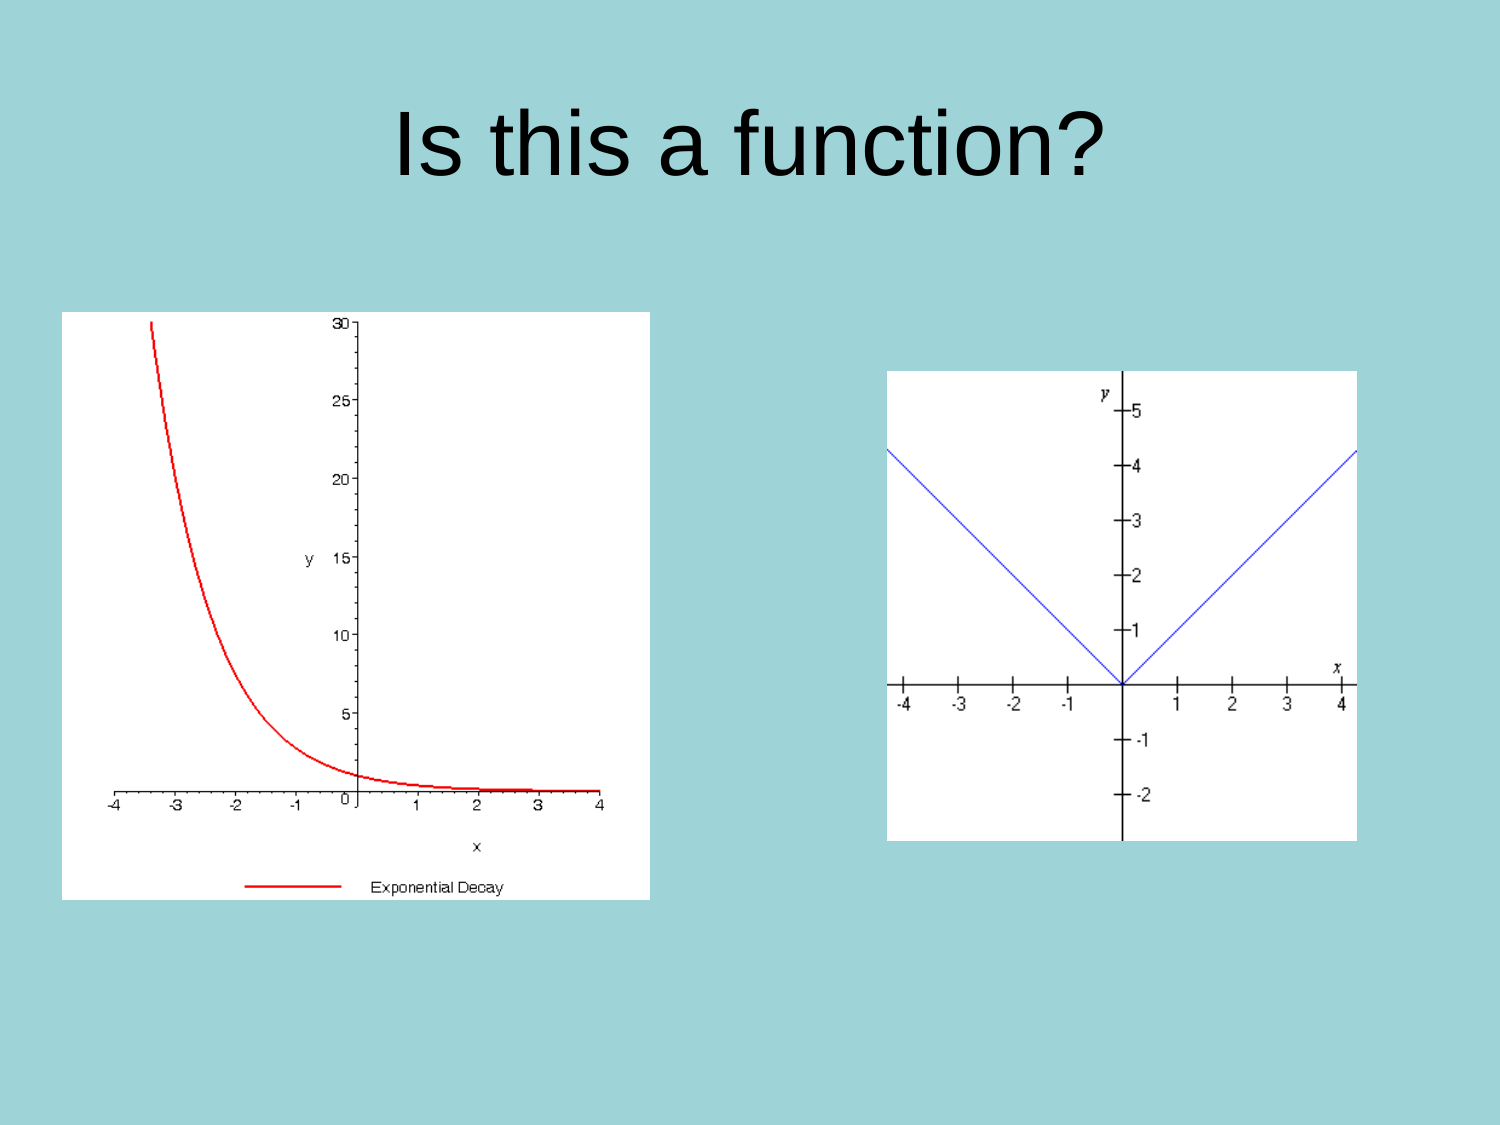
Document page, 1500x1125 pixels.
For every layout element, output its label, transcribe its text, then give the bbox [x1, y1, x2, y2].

picture [62, 312, 651, 901]
picture [887, 371, 1357, 841]
title Is this a function? [75, 45, 1425, 233]
